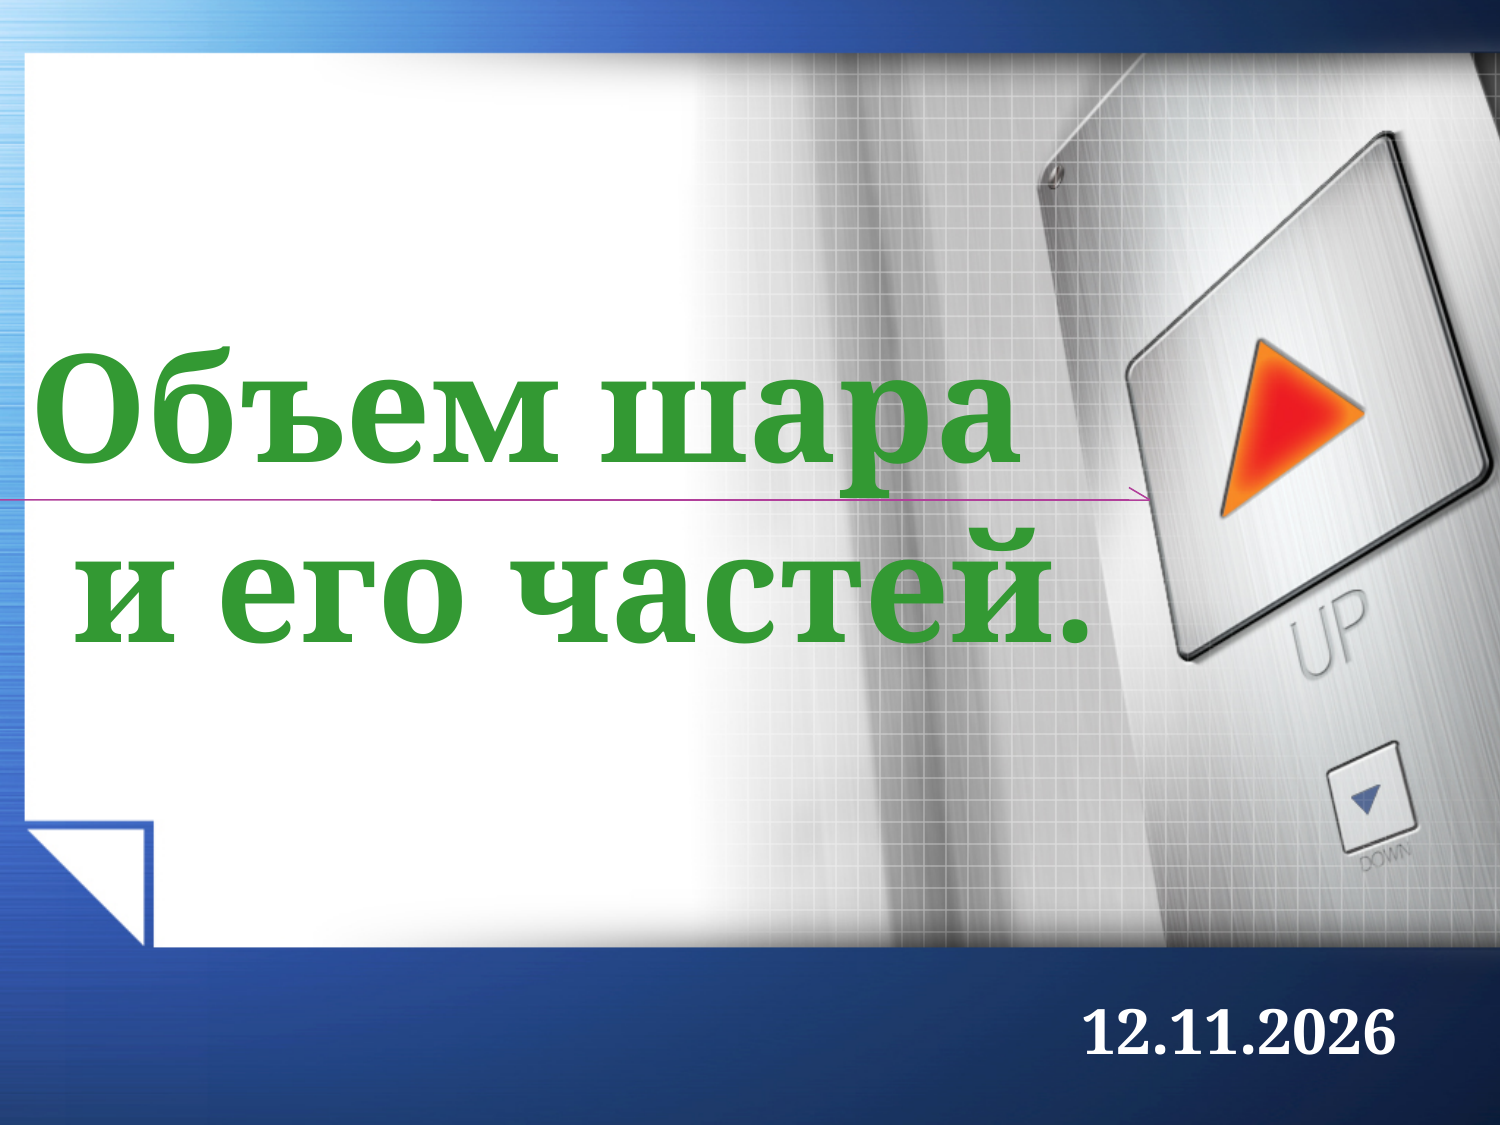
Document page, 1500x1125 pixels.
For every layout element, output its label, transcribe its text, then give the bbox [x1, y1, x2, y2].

text_box Объем шара и его частей. [0, 304, 1208, 680]
picture [0, 0, 1500, 1125]
text_box 12.03.2018 [1066, 984, 1465, 1085]
